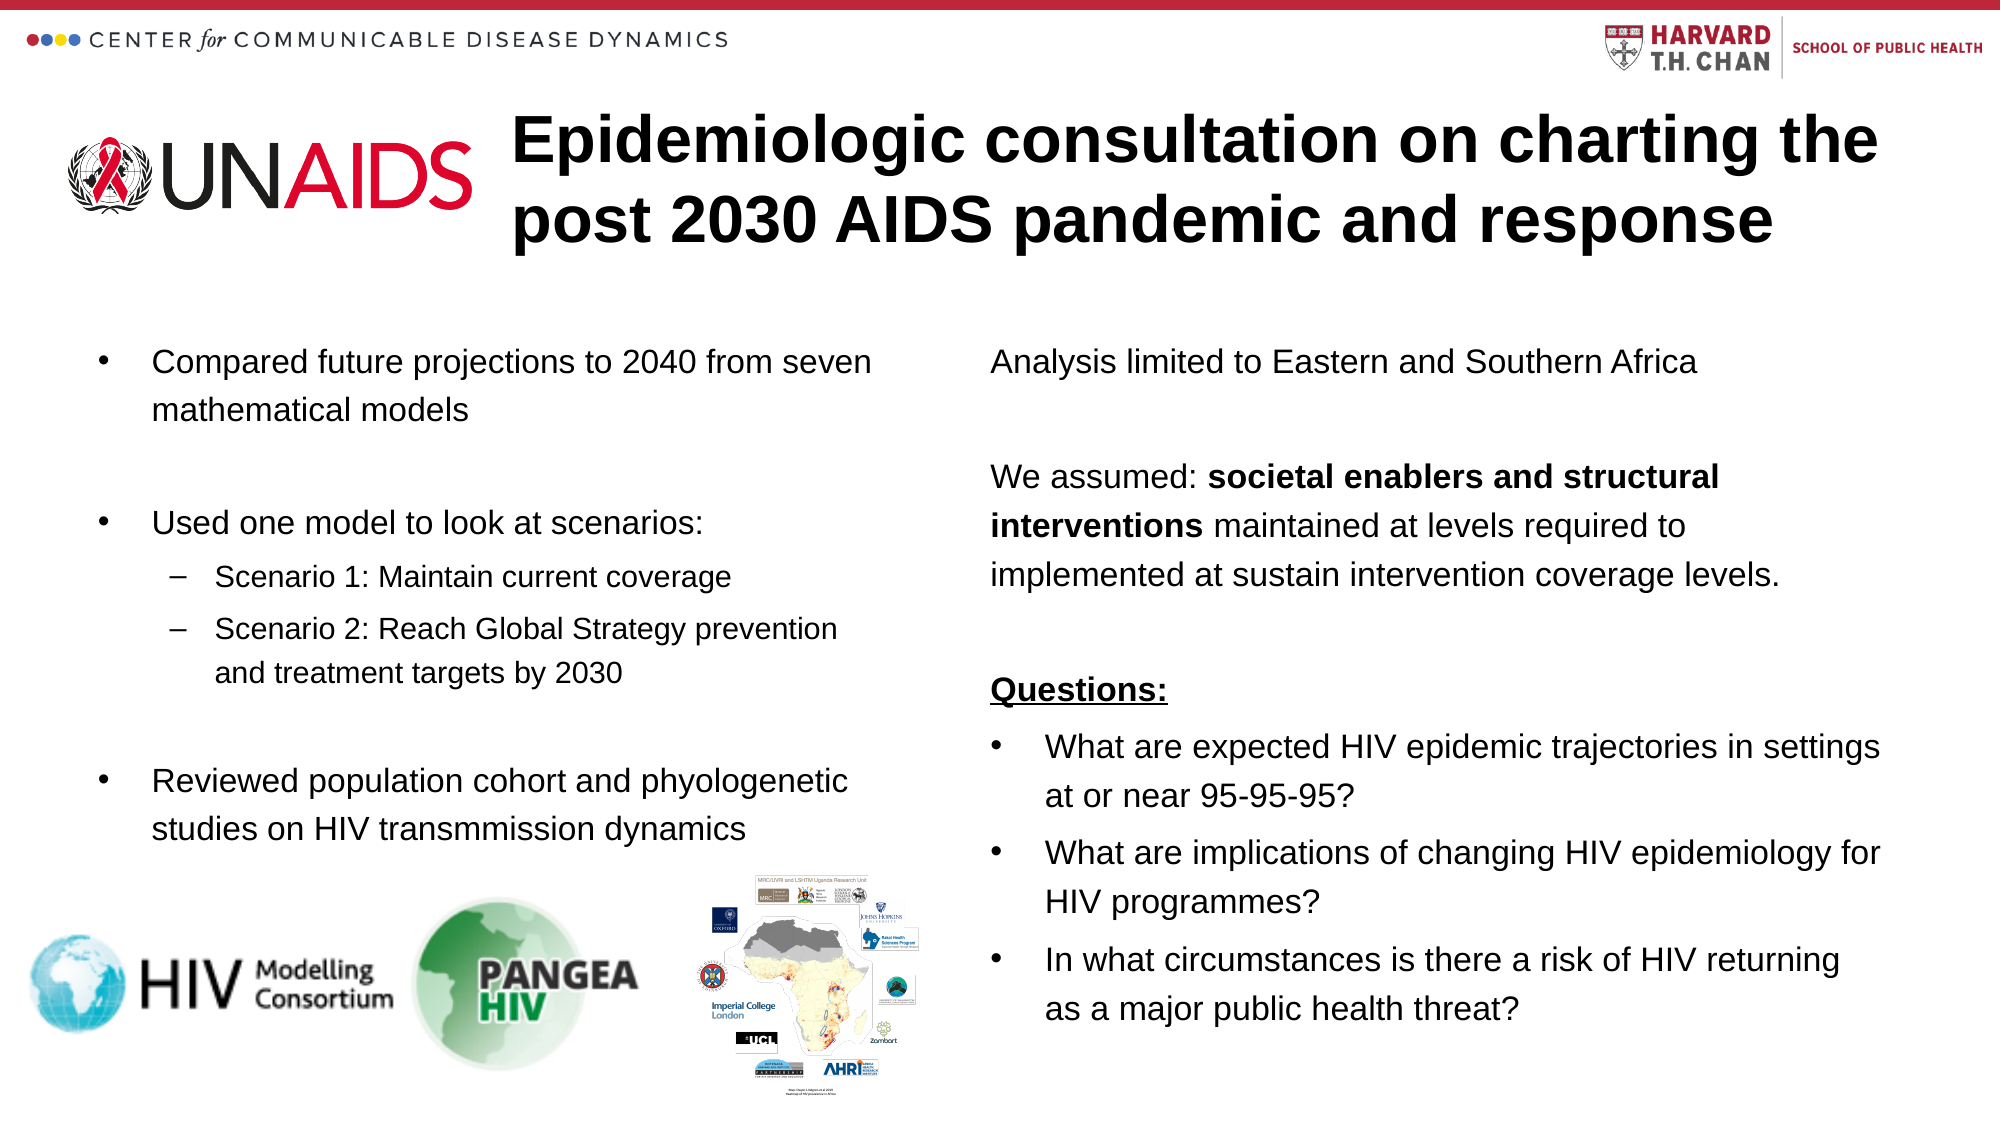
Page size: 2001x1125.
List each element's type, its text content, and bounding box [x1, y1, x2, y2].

text_box Compared future projections to 2040 from seven mathematical models Used one model to look at scenarios: Scenario 1: Maintain current coverage Scenario 2: Reach Global Strategy prevention and treatment targets by 2030 Reviewed population cohort and phyologenetic studies on HIV transmmission dynamics [82, 324, 910, 857]
picture [696, 875, 919, 1098]
picture [1603, 16, 1982, 79]
text_box [24, 288, 919, 1023]
title Epidemiologic consultation on charting the post 2030 AIDS pandemic and response [496, 117, 1900, 234]
picture [23, 927, 408, 1041]
list Analysis limited to Eastern and Southern Africa We assumed: societal enablers and structural interventions maintained at levels required to implemented at sustain intervention coverage levels. Questions: What are expected HIV epidemic trajectories in settings at or near 95-95-95? What are implications of changing HIV epidemiology for HIV programmes? In what circumstances is there a risk of HIV returning as a major public health threat? [975, 324, 1900, 1038]
picture [67, 137, 478, 214]
picture [22, 27, 732, 52]
picture [410, 896, 641, 1074]
